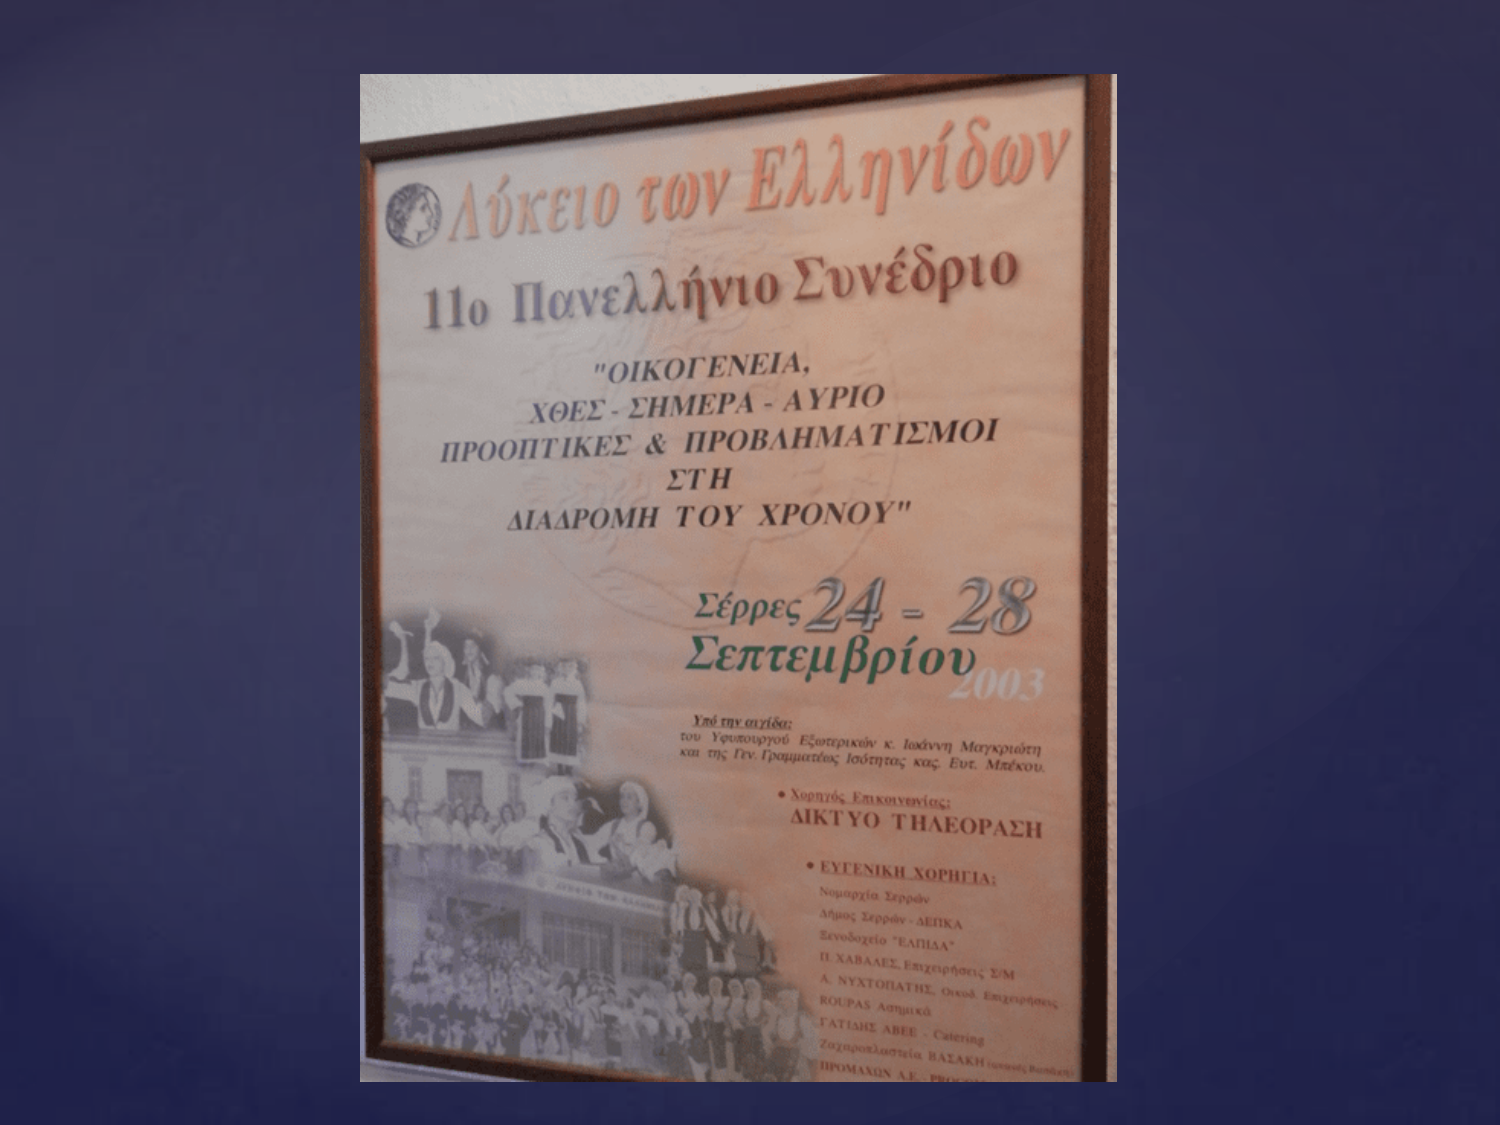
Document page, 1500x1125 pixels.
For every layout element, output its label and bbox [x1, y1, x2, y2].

picture [359, 73, 1117, 1082]
